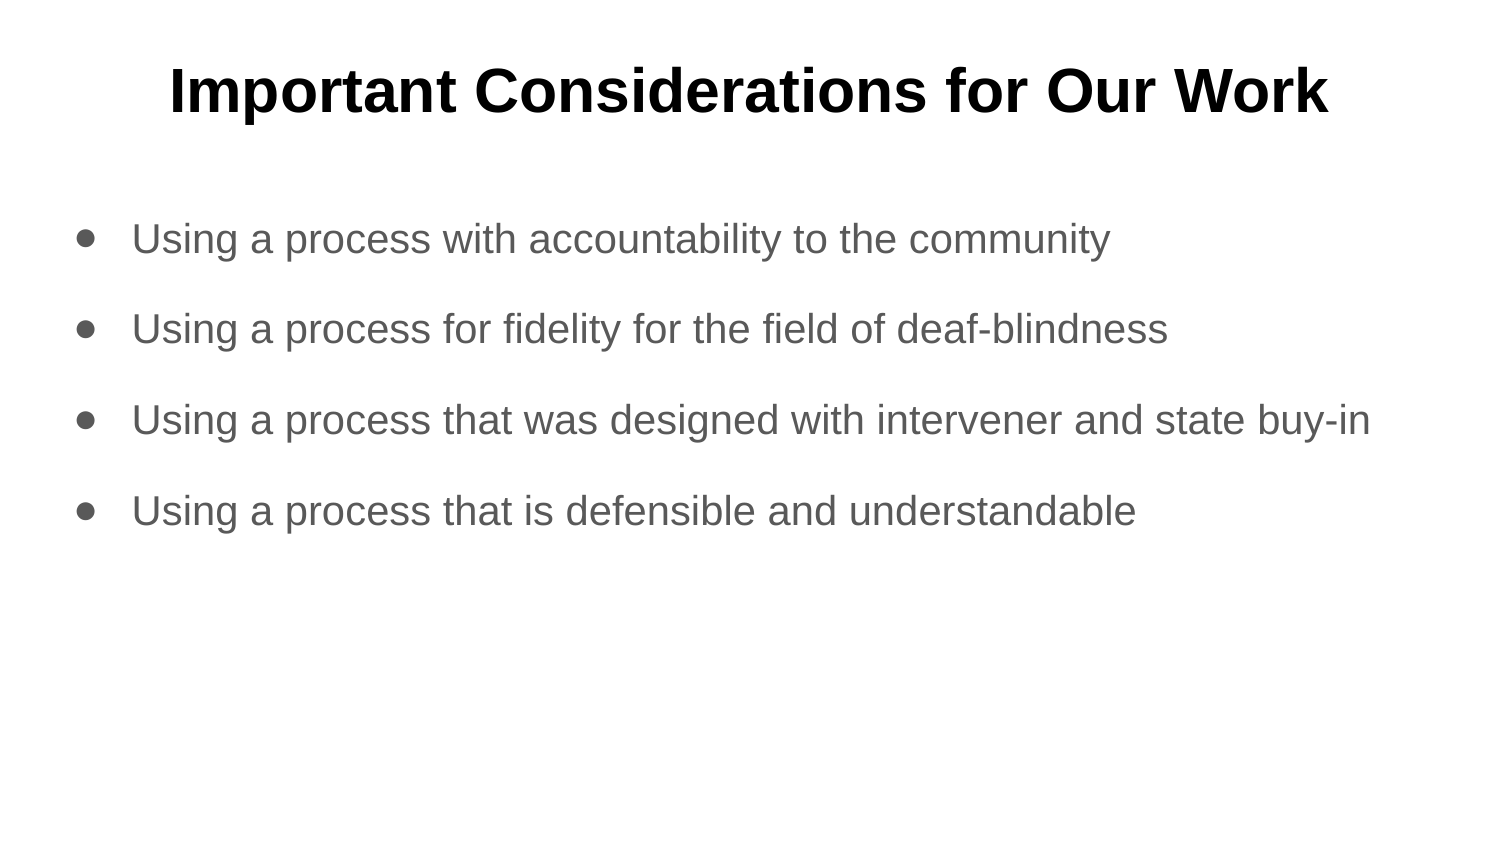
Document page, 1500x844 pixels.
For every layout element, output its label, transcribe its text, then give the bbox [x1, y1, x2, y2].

list Using a process with accountability to the community Using a process for fidelity for the field of deaf-blindness Using a process that was designed with intervener and state buy-in Using a process that is defensible and understandable [41, 189, 1440, 750]
title Important Considerations for Our Work [51, 35, 1449, 130]
